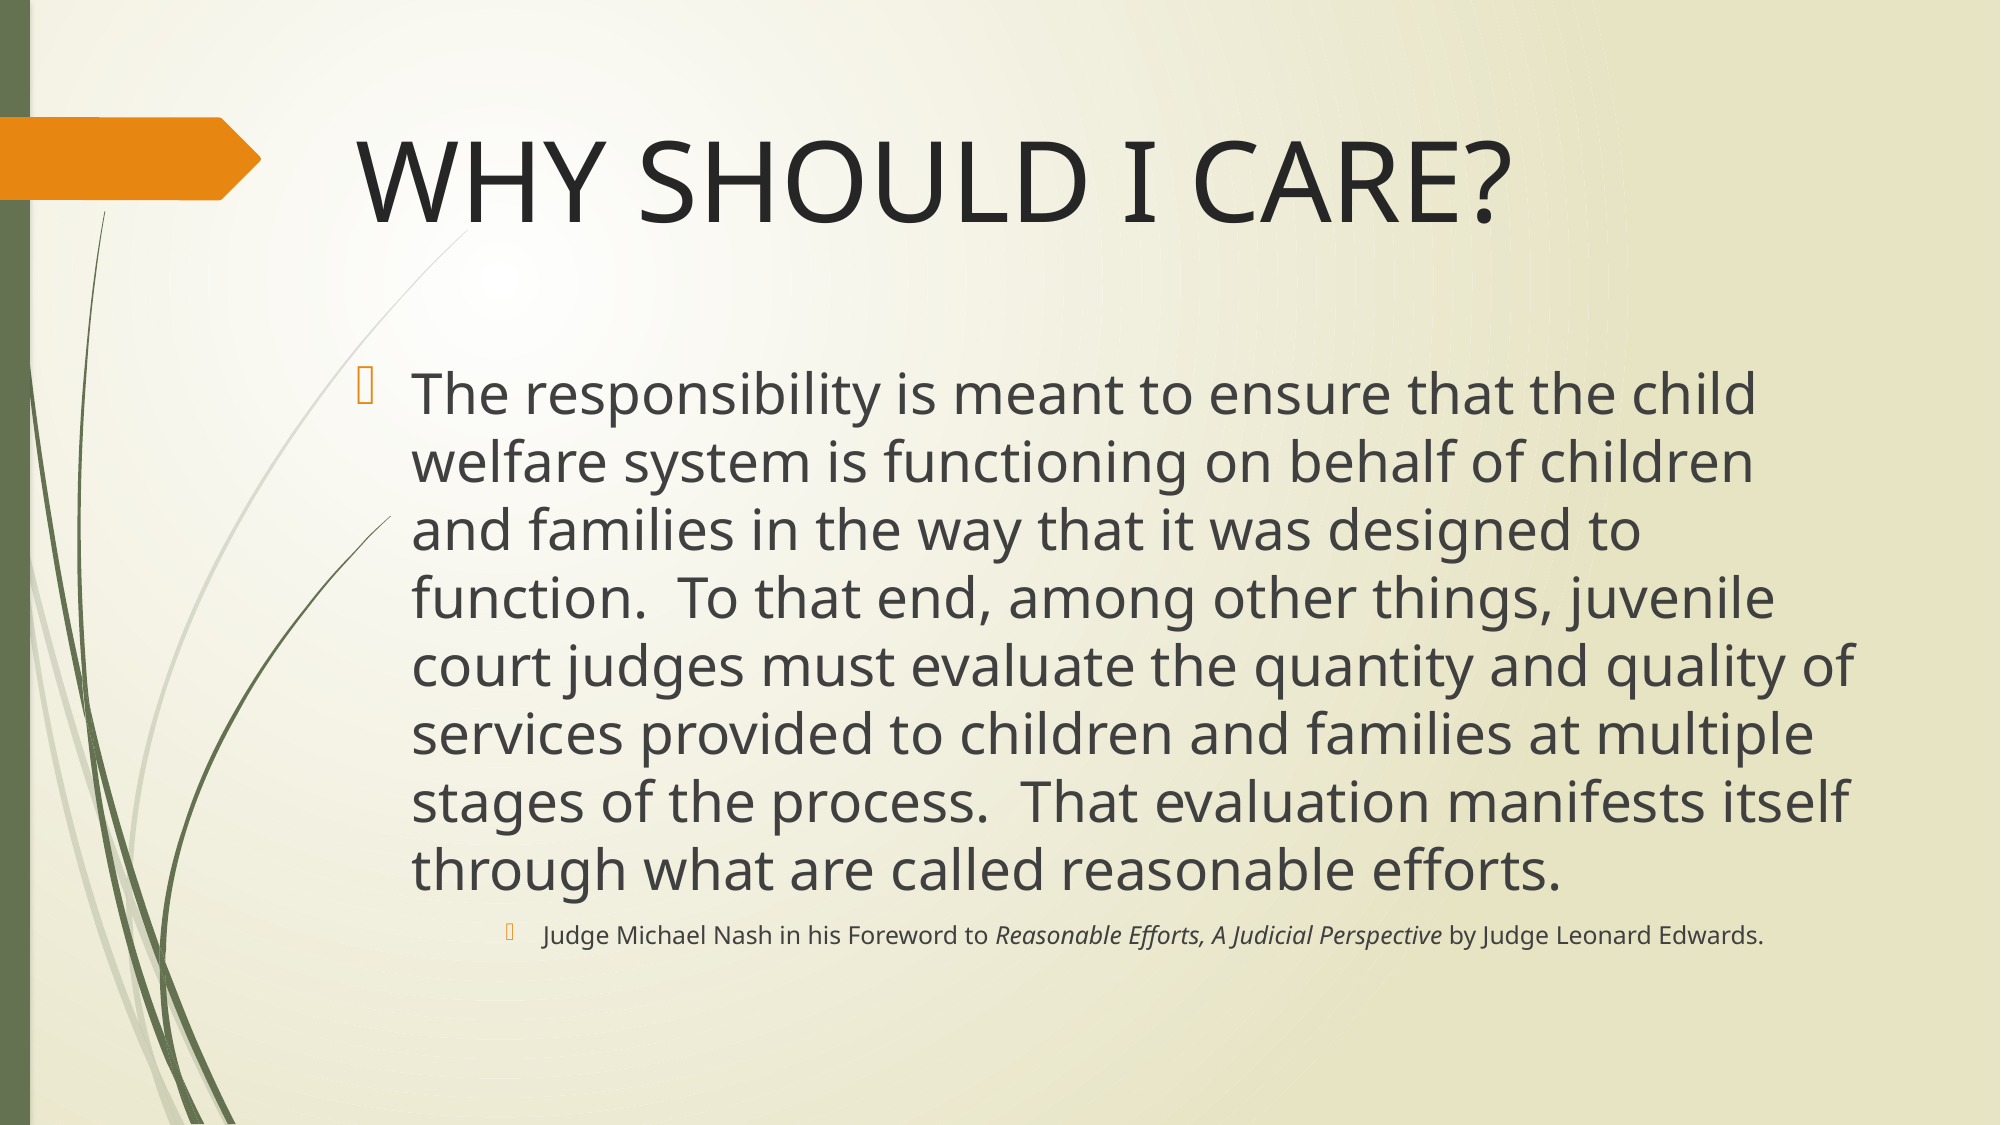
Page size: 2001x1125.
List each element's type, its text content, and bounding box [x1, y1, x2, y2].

title WHY SHOULD I CARE? [340, 102, 1888, 313]
list The responsibility is meant to ensure that the child welfare system is functioning on behalf of children and families in the way that it was designed to function. To that end, among other things, juvenile court judges must evaluate the quantity and quality of services provided to children and families at multiple stages of the process. That evaluation manifests itself through what are called reasonable efforts. Judge Michael Nash in his Foreword to Reasonable Efforts, A Judicial Perspective by Judge Leonard Edwards. [340, 350, 1888, 970]
